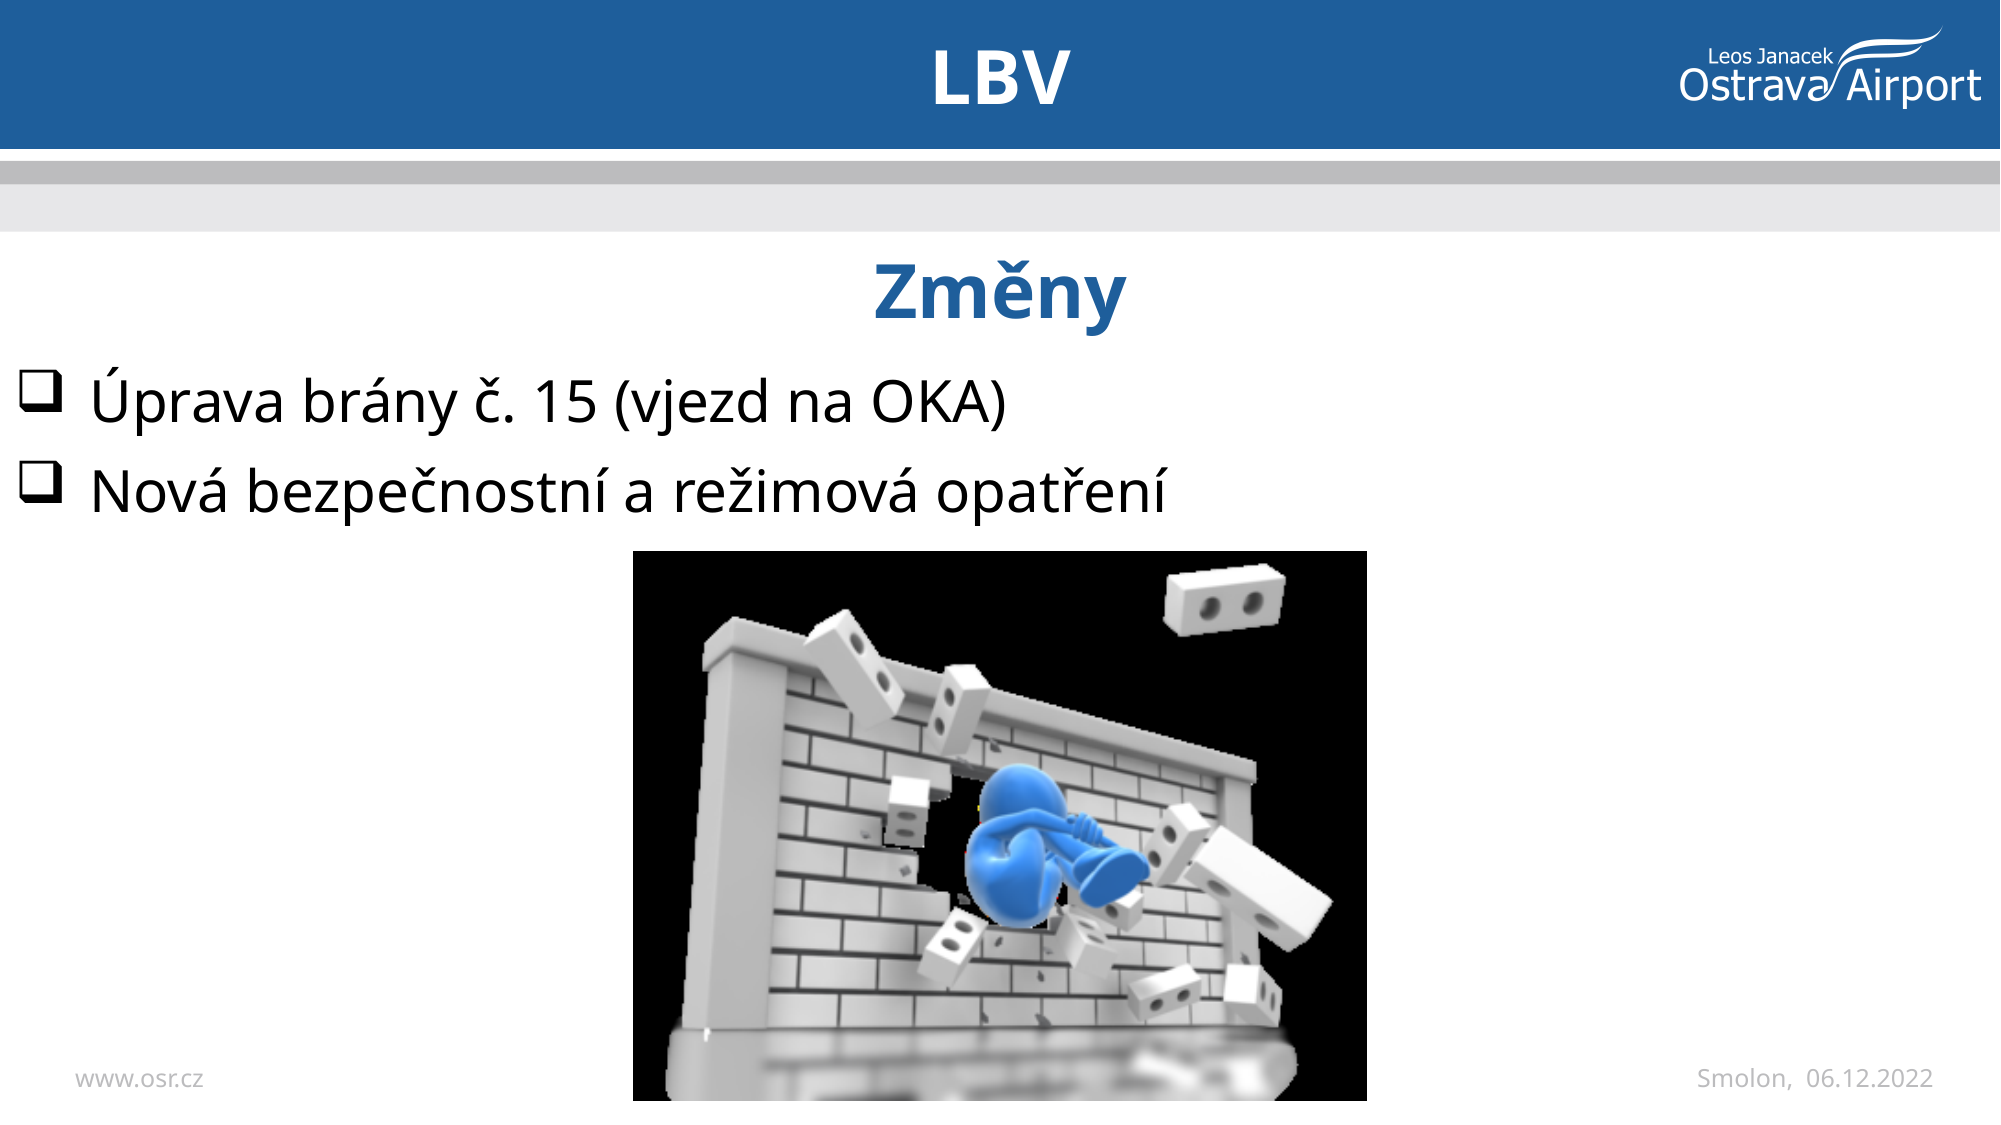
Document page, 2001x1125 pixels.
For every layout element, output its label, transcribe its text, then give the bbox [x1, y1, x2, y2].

text_box LBV [0, 0, 2000, 150]
text_box www.osr.cz [60, 1055, 356, 1100]
text_box [0, 160, 2000, 184]
text_box [0, 184, 2000, 233]
picture [633, 551, 1367, 1101]
picture [1662, 11, 2000, 137]
text_box Změny Úprava brány č. 15 (vjezd na OKA) Nová bezpečnostní a režimová opatření [0, 236, 2000, 532]
text_box Smolon, 06.12.2022 [1375, 1055, 1949, 1100]
